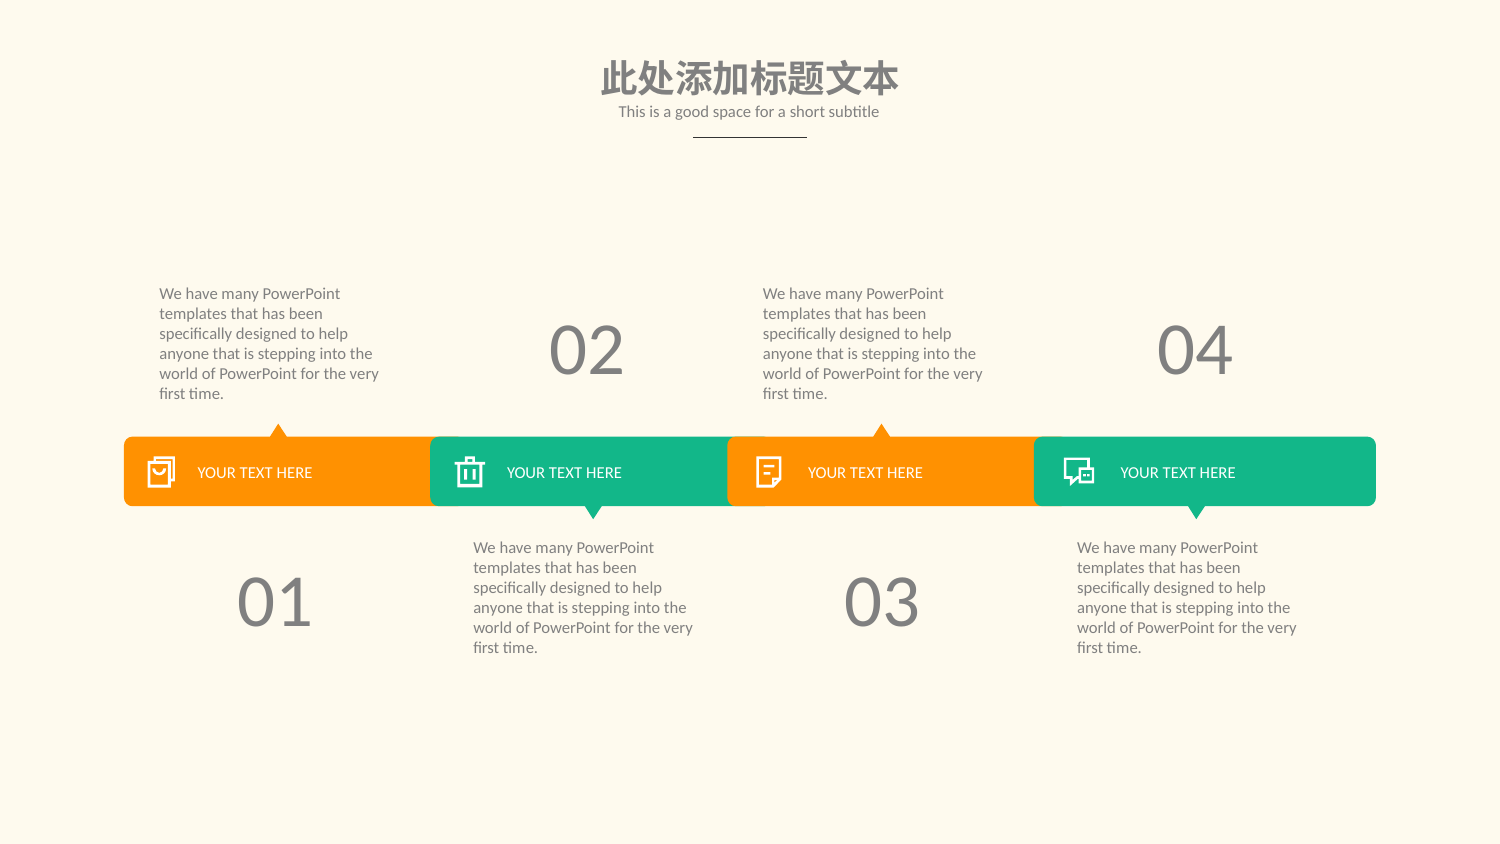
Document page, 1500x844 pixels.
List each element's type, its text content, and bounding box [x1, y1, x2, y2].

text_box [727, 423, 1041, 507]
text_box YOUR TEXT HERE [1105, 454, 1251, 489]
text_box We have many PowerPoint templates that has been specifically designed to help anyone that is stepping into the world of PowerPoint for the very first time. [762, 282, 1000, 403]
text_box 03 [830, 544, 936, 649]
text_box 02 [535, 292, 641, 398]
text_box We have many PowerPoint templates that has been specifically designed to help anyone that is stepping into the world of PowerPoint for the very first time. [473, 536, 710, 657]
text_box 01 [223, 544, 329, 649]
text_box YOUR TEXT HERE [492, 454, 638, 489]
text_box [430, 436, 734, 520]
text_box We have many PowerPoint templates that has been specifically designed to help anyone that is stepping into the world of PowerPoint for the very first time. [159, 282, 396, 403]
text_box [1063, 457, 1095, 487]
text_box YOUR TEXT HERE [793, 454, 939, 489]
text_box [147, 455, 176, 488]
text_box We have many PowerPoint templates that has been specifically designed to help anyone that is stepping into the world of PowerPoint for the very first time. [1077, 536, 1314, 657]
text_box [756, 455, 782, 488]
text_box 此处添加标题文本 [585, 47, 915, 108]
text_box YOUR TEXT HERE [182, 454, 328, 489]
text_box [1033, 436, 1376, 520]
text_box [123, 423, 438, 507]
text_box 04 [1142, 292, 1249, 398]
text_box This is a good space for a short subtitle [603, 93, 895, 128]
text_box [454, 456, 486, 488]
